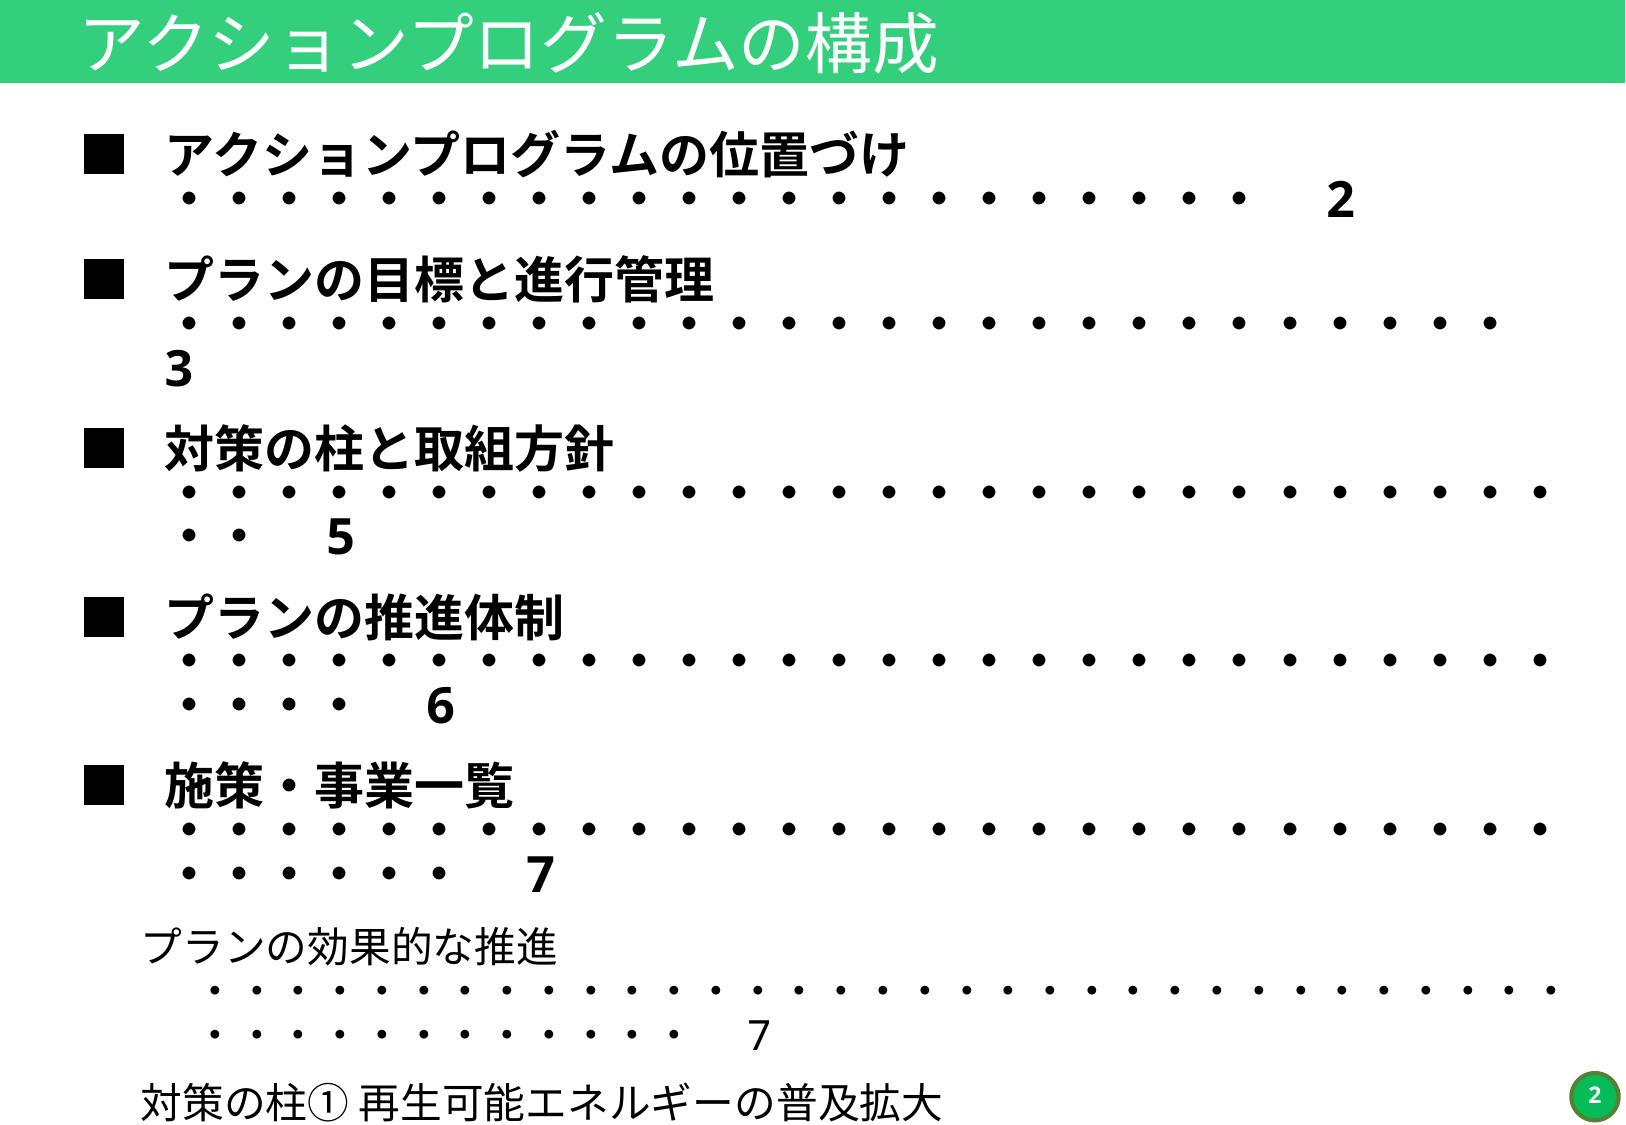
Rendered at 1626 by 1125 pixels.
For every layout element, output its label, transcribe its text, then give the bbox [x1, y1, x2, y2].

text_box アクションプログラムの構成 [0, 0, 1625, 83]
text_box ■ アクションプログラムの位置づけ ・・・・・・・・・・・・・・・・・・・・・・ 2 ■ プランの目標と進行管理 ・・・・・・・・・・・・・・・・・・・・・・・・・・・ 3 ■ 対策の柱と取組方針 ・・・・・・・・・・・・・・・・・・・・・・・・・・・・・・ 5 ■ プランの推進体制 ・・・・・・・・・・・・・・・・・・・・・・・・・・・・・・・・ 6 ■ 施策・事業一覧 ・・・・・・・・・・・・・・・・・・・・・・・・・・・・・・・・・・ 7 プランの効果的な推進 ・・・・・・・・・・・・・・・・・・・・・・・・・・・・・・・・・・・・・・・・・・・・・ 7 対策の柱① 再生可能エネルギーの普及拡大 ・・・・・・・・・・・・・・・・・・・・・・・・・・ 7 対策の柱② エネルギー効率の向上 ・・・・・・・・・・・・・・・・・・・・・・・・・・・・・・・・・・ 8 対策の柱③ レジリエンスと電力需給調整力の強化 ・・・・・・・・・・・・・・・・・・・・・・ 9 対策の柱④ エネルギー関連産業の振興とあらゆる分野の企業の持続的成長 ・・ 10 ■ 各施策・事業 ・・・・・・・・・・・・・・・・・・・・・・・・・・・・・・・・・ 11～ ■ 取組の進捗状況 ・・・・・・・・・・・・・・・・・・・・・・・・・・・・・・ 69～ [31, 132, 1594, 1125]
text_box 1 [1569, 1070, 1621, 1123]
